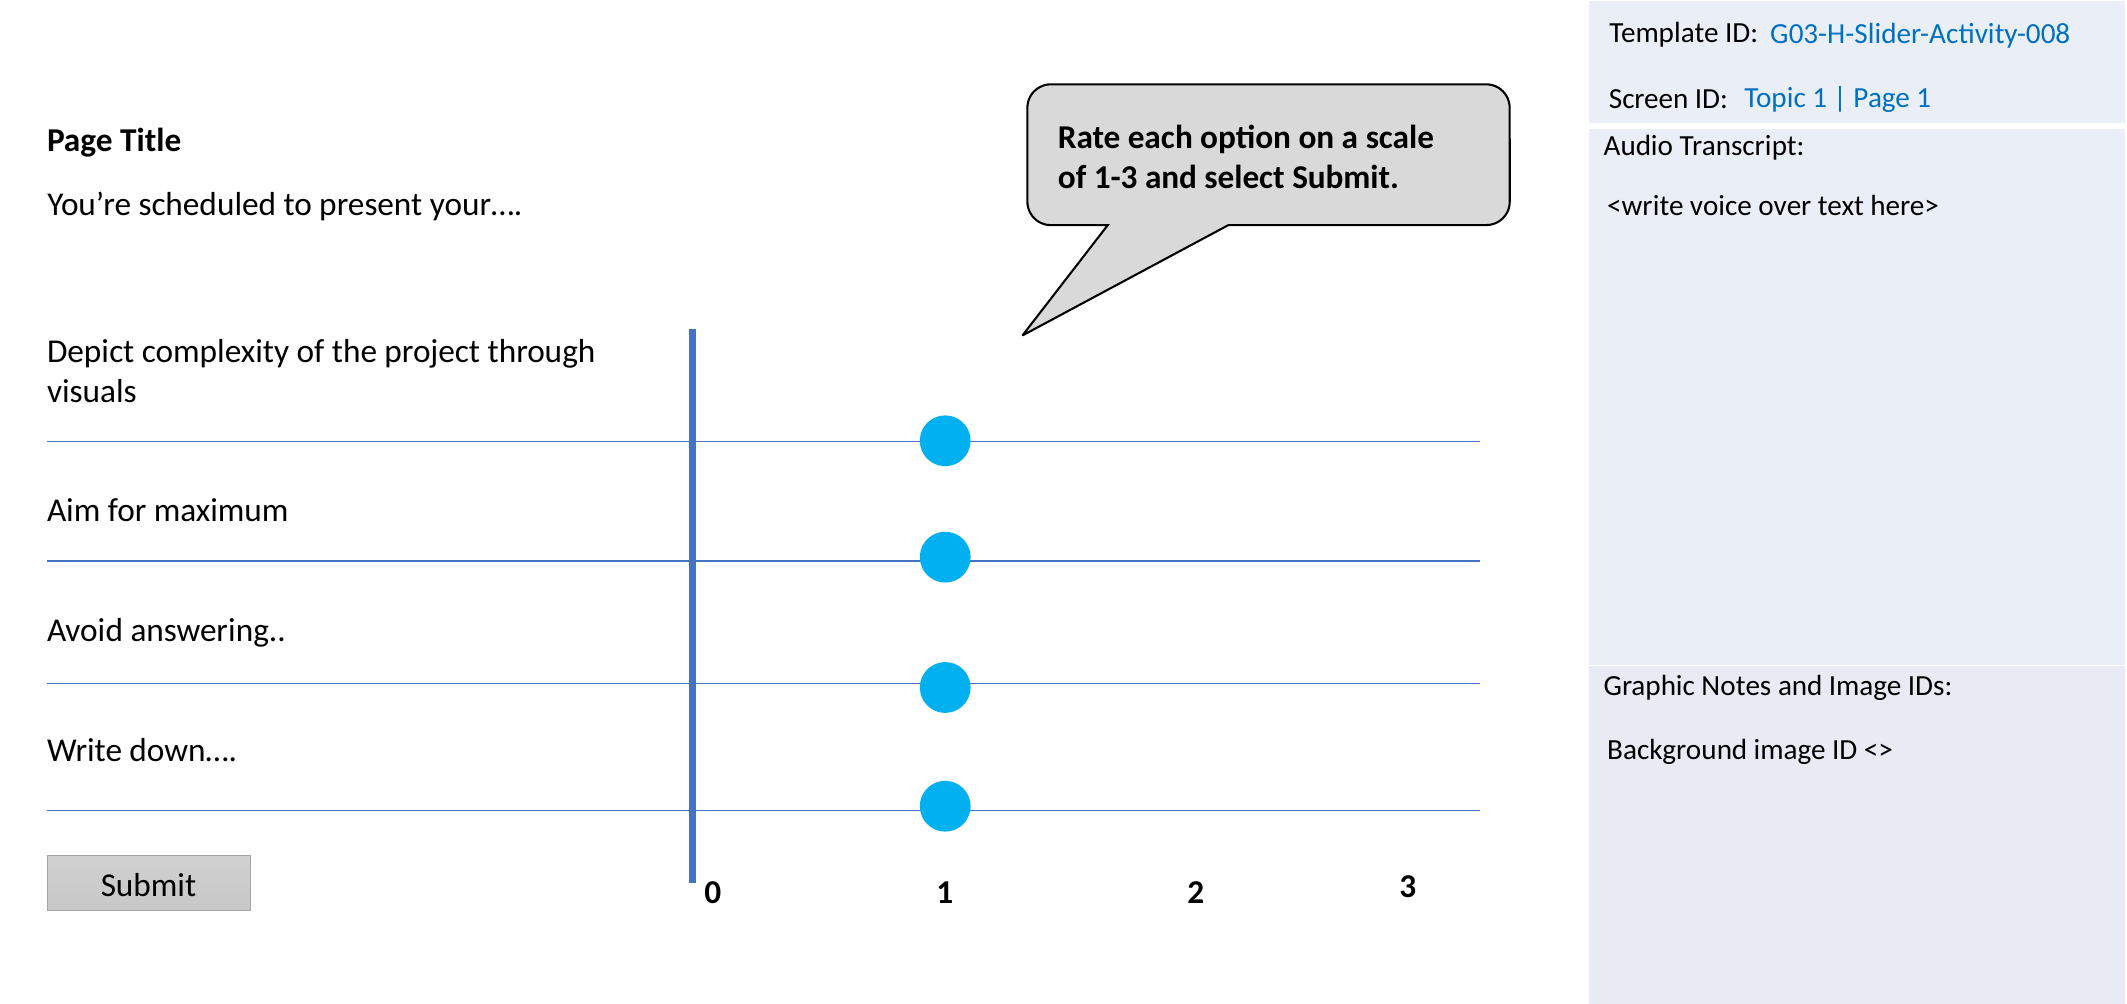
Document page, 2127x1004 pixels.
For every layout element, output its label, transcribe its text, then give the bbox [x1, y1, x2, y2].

text_box [919, 562, 972, 584]
text_box Submit [47, 855, 251, 911]
text_box You’re scheduled to present your…. [46, 181, 674, 240]
text_box [918, 442, 972, 468]
text_box Topic 1 | Page 1 [1729, 70, 1961, 121]
text_box 2 [1186, 869, 1299, 928]
text_box Background image ID <> [1592, 722, 2126, 773]
text_box [918, 530, 972, 560]
text_box 3 [1398, 863, 1511, 922]
text_box [919, 661, 972, 683]
text_box 1 [935, 869, 1048, 928]
text_box G03-H-Slider-Activity-008 [1755, 6, 2126, 57]
text_box Rate each option on a scale of 1-3 and select Submit. [1021, 83, 1511, 337]
text_box 0 [703, 869, 816, 928]
text_box [918, 779, 972, 810]
text_box [918, 684, 972, 714]
text_box [919, 811, 972, 833]
text_box [918, 414, 972, 441]
text_box Depict complexity of the project through visuals Aim for maximum Avoid answering.. Write down…. [46, 328, 633, 790]
text_box Page Title [46, 117, 279, 175]
text_box <write voice over text here> [1592, 178, 2126, 229]
